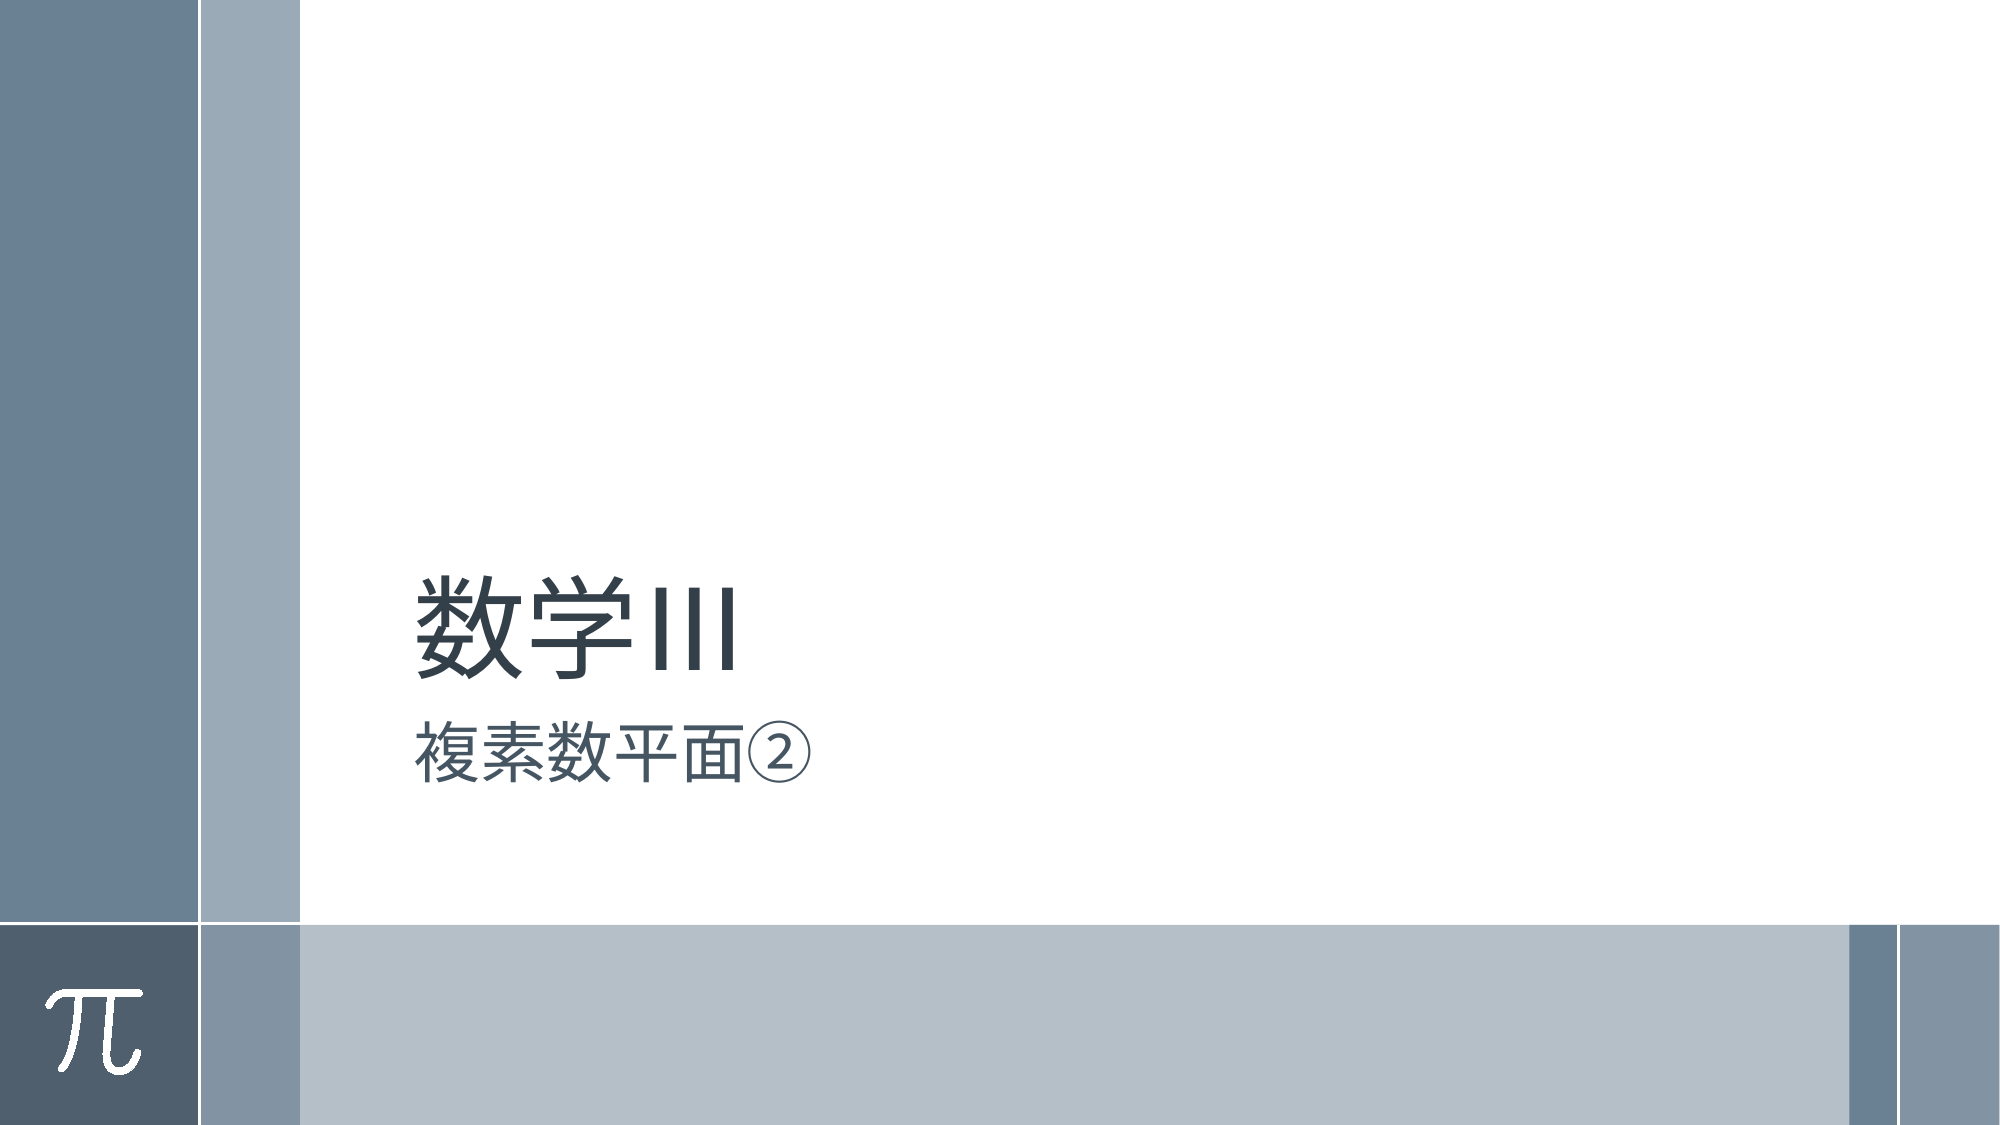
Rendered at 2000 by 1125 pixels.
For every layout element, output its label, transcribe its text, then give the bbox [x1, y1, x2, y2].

title 数学Ⅲ [398, 262, 1765, 703]
subtitle 複素数平面② [398, 712, 1632, 896]
